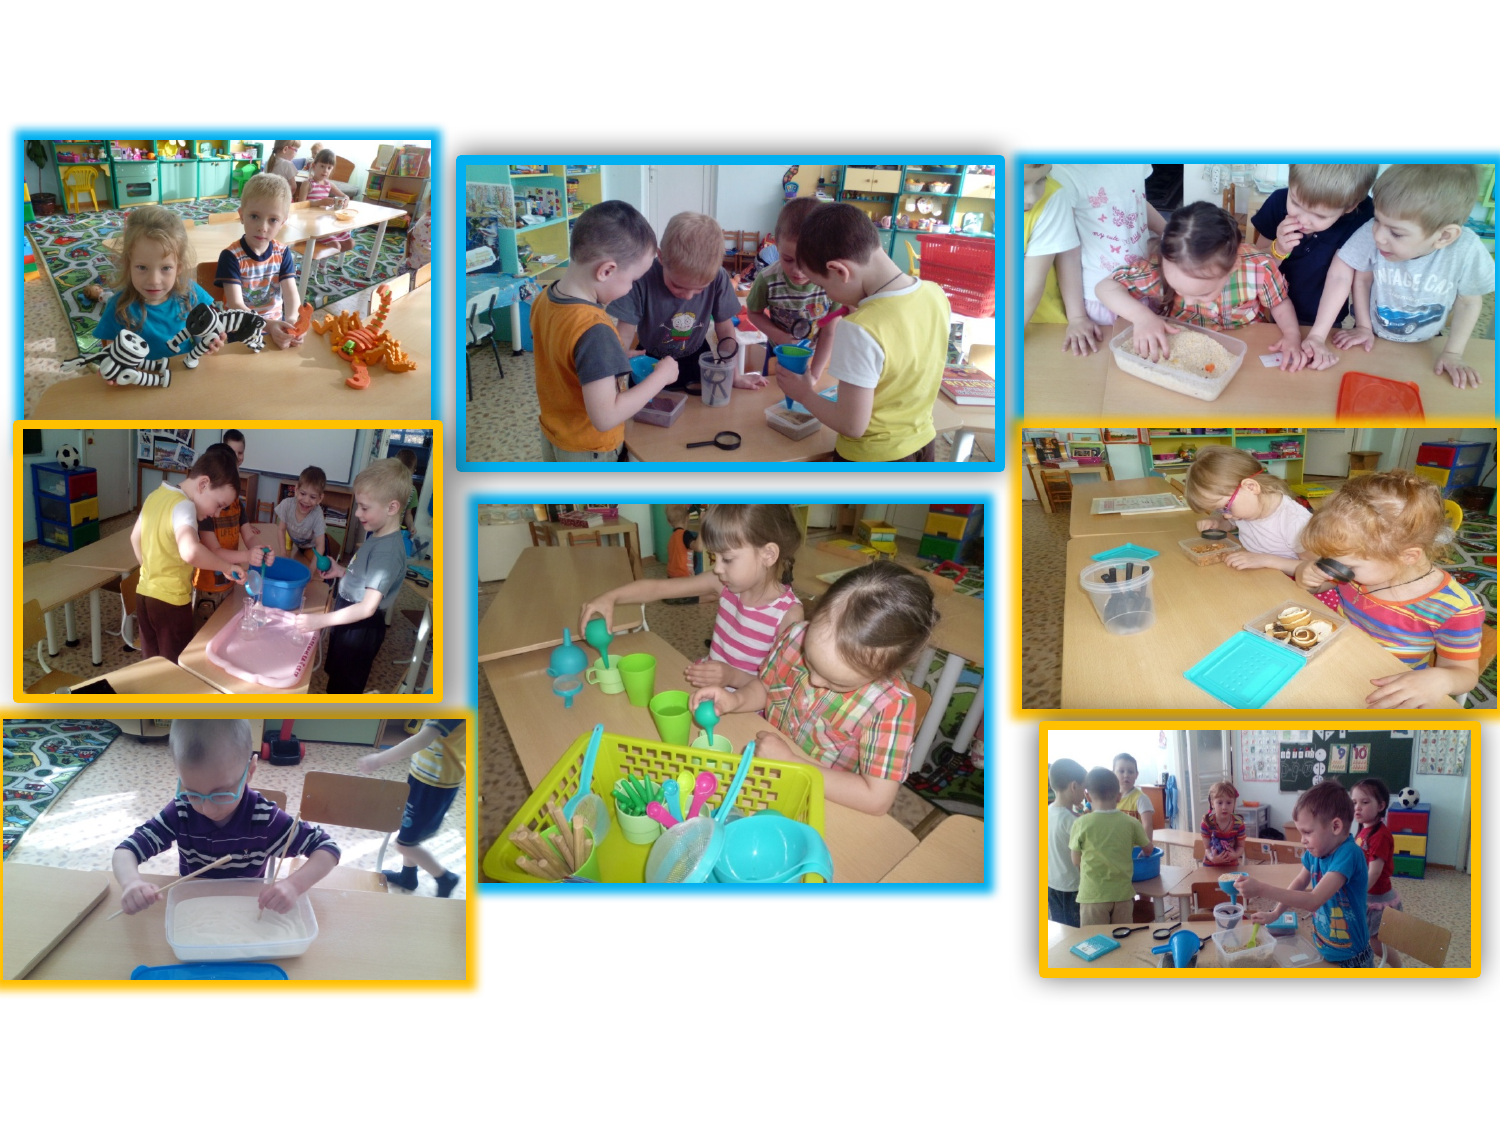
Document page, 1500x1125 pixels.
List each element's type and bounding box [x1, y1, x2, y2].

picture [22, 141, 434, 694]
picture [478, 505, 983, 883]
picture [1048, 730, 1472, 969]
picture [3, 719, 466, 980]
picture [1022, 165, 1497, 709]
picture [467, 166, 994, 461]
